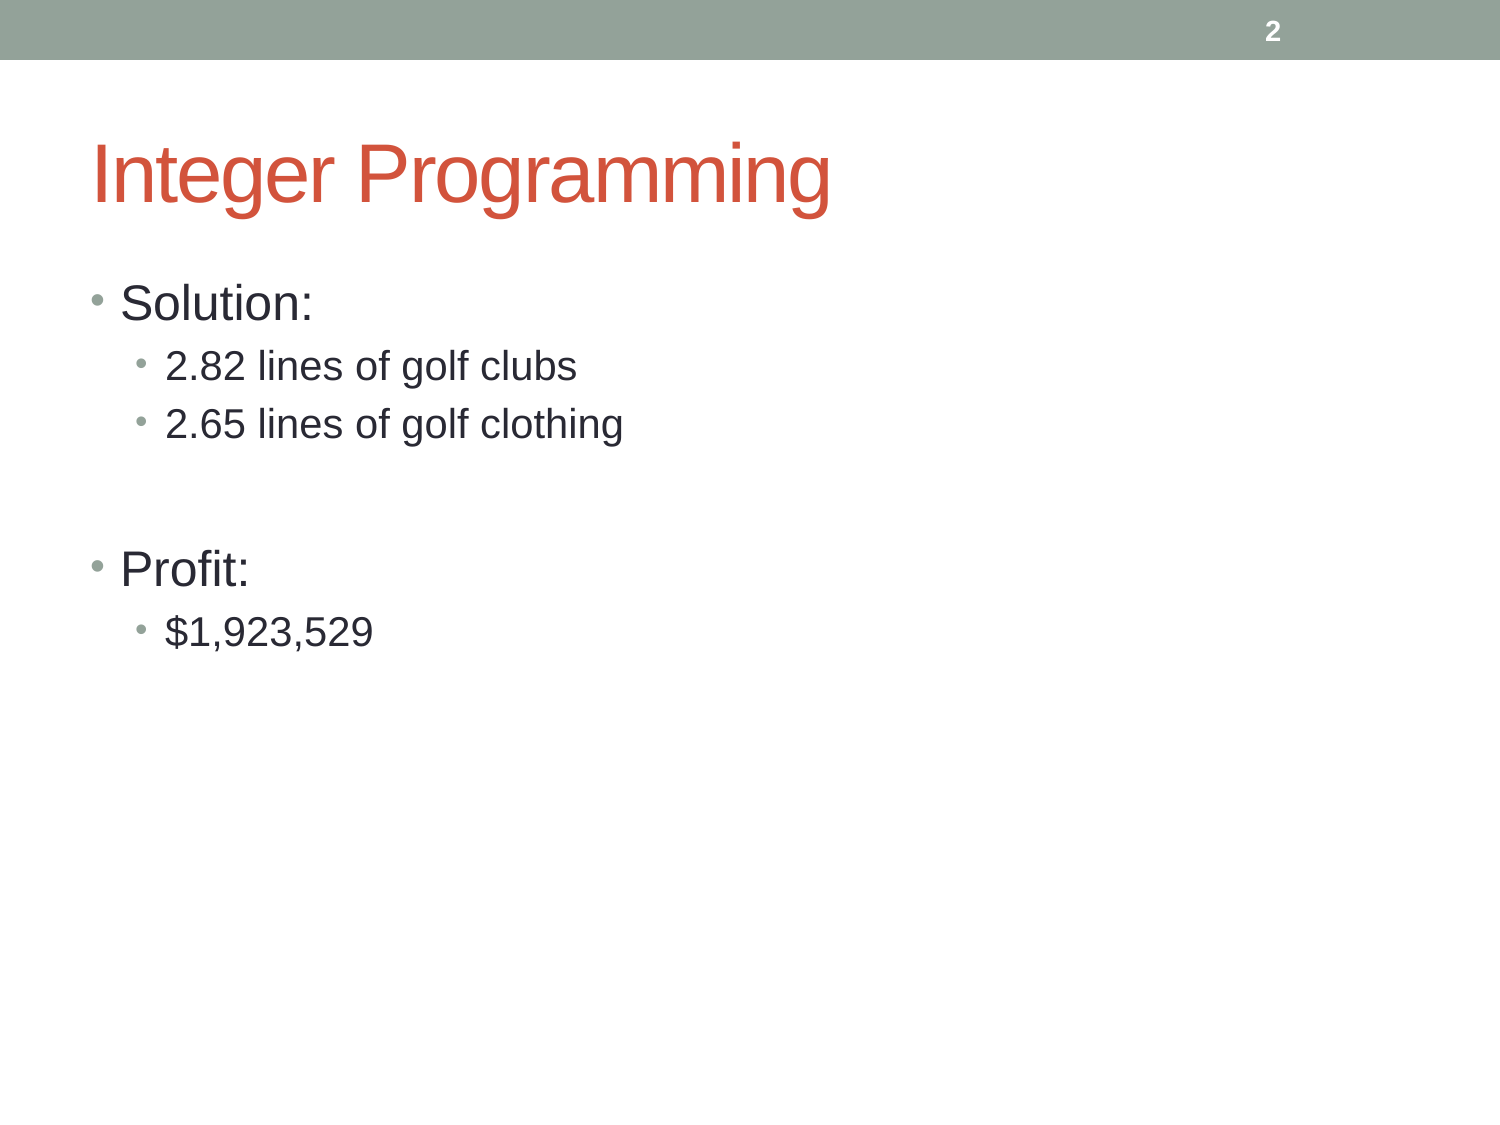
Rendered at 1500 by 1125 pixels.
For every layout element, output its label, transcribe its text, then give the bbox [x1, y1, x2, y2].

list Solution: 2.82 lines of golf clubs 2.65 lines of golf clothing Profit: $1,923,529 [75, 262, 1425, 1063]
slide_number 2 [1250, 3, 1425, 57]
title Integer Programming [75, 87, 1425, 250]
